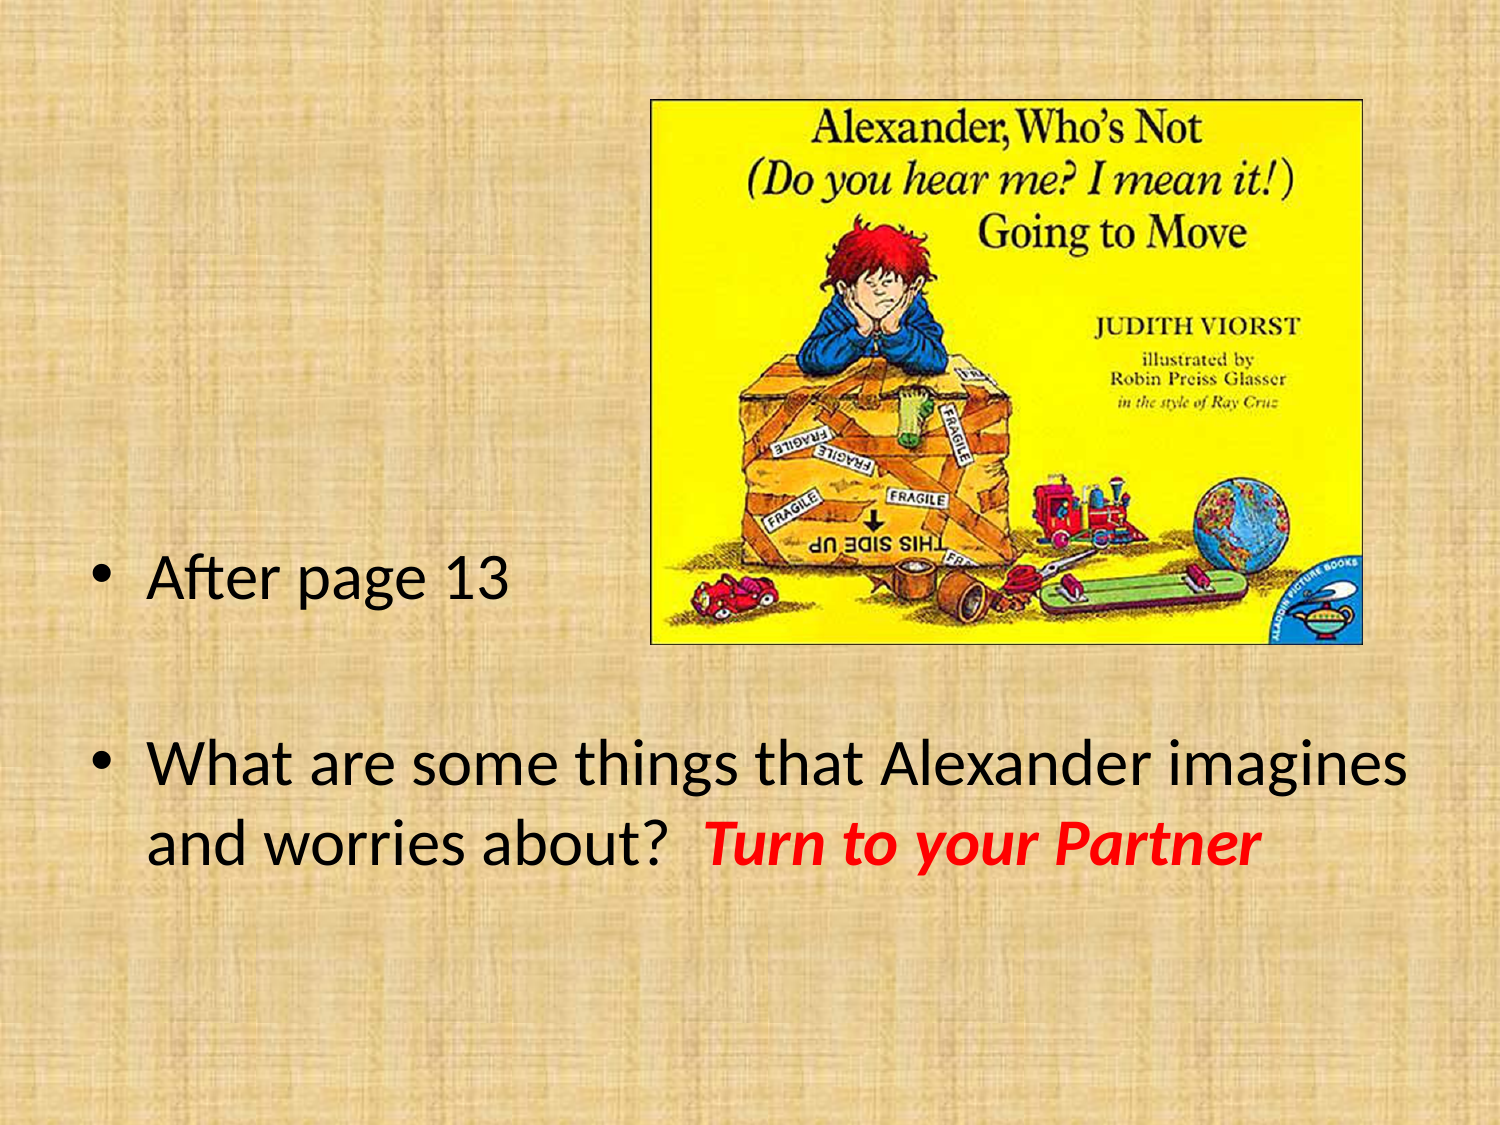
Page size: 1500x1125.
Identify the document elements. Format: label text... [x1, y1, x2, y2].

picture [0, 0, 1500, 1125]
list After page 13 What are some things that Alexander imagines and worries about? Turn to your Partner [75, 525, 1425, 1005]
